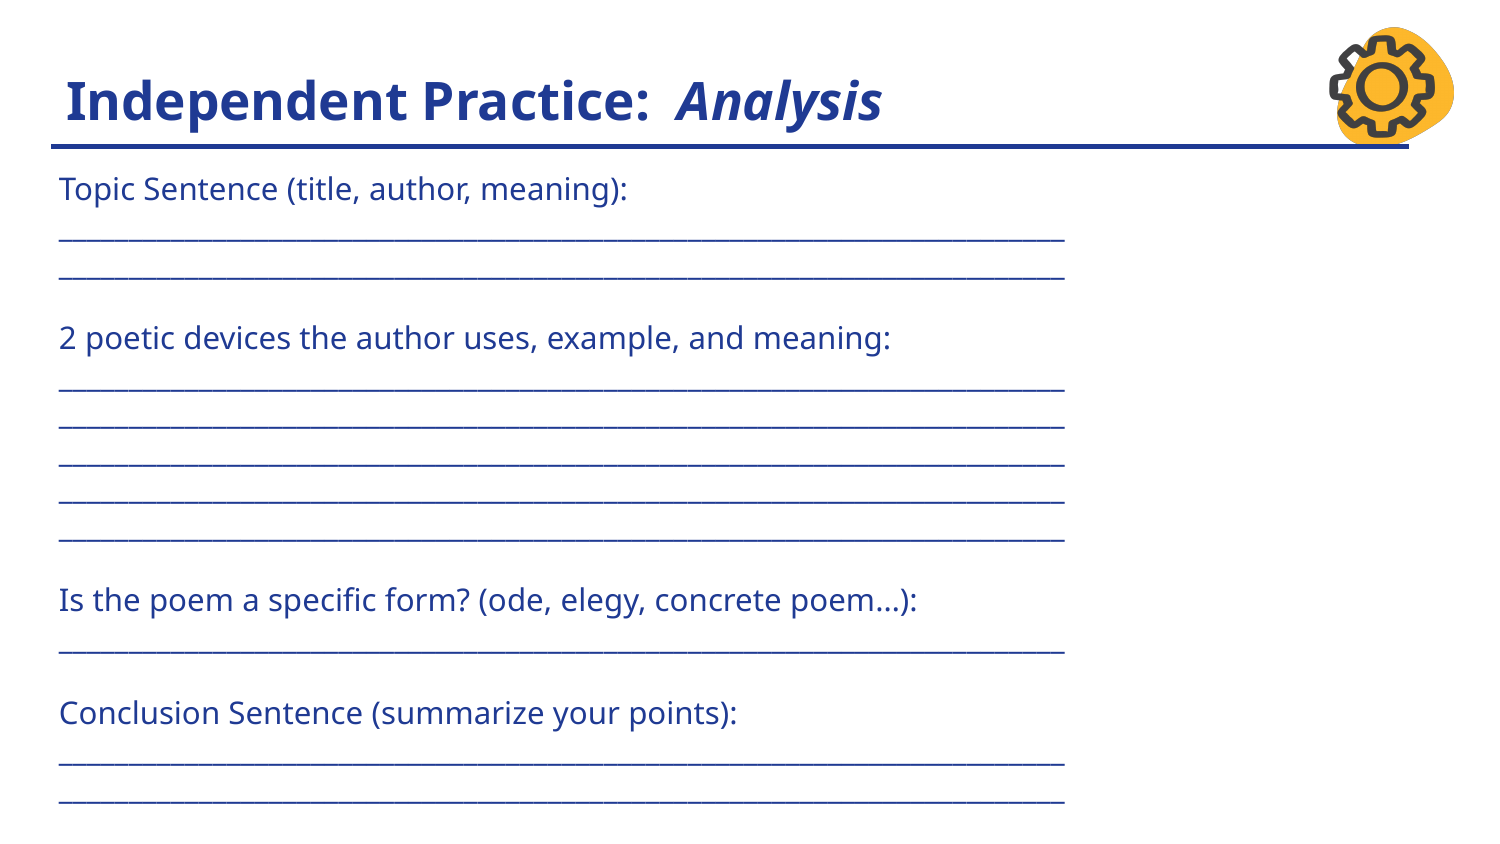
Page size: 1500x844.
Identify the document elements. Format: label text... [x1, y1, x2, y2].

title Independent Practice: Analysis [51, 52, 1294, 144]
text_box Topic Sentence (title, author, meaning): ________________________________________________________________________ ________________________________________________________________________ 2 poetic devices the author uses, example, and meaning: ________________________________________________________________________ ________________________________________________________________________ ________________________________________________________________________ ________________________________________________________________________ ________________________________________________________________________ Is the poem a specific form? (ode, elegy, concrete poem…): ________________________________________________________________________ Conclusion Sentence (summarize your points): ________________________________________________________________________ ________________________________________________________________________ [43, 161, 1107, 821]
picture [1299, 26, 1465, 169]
